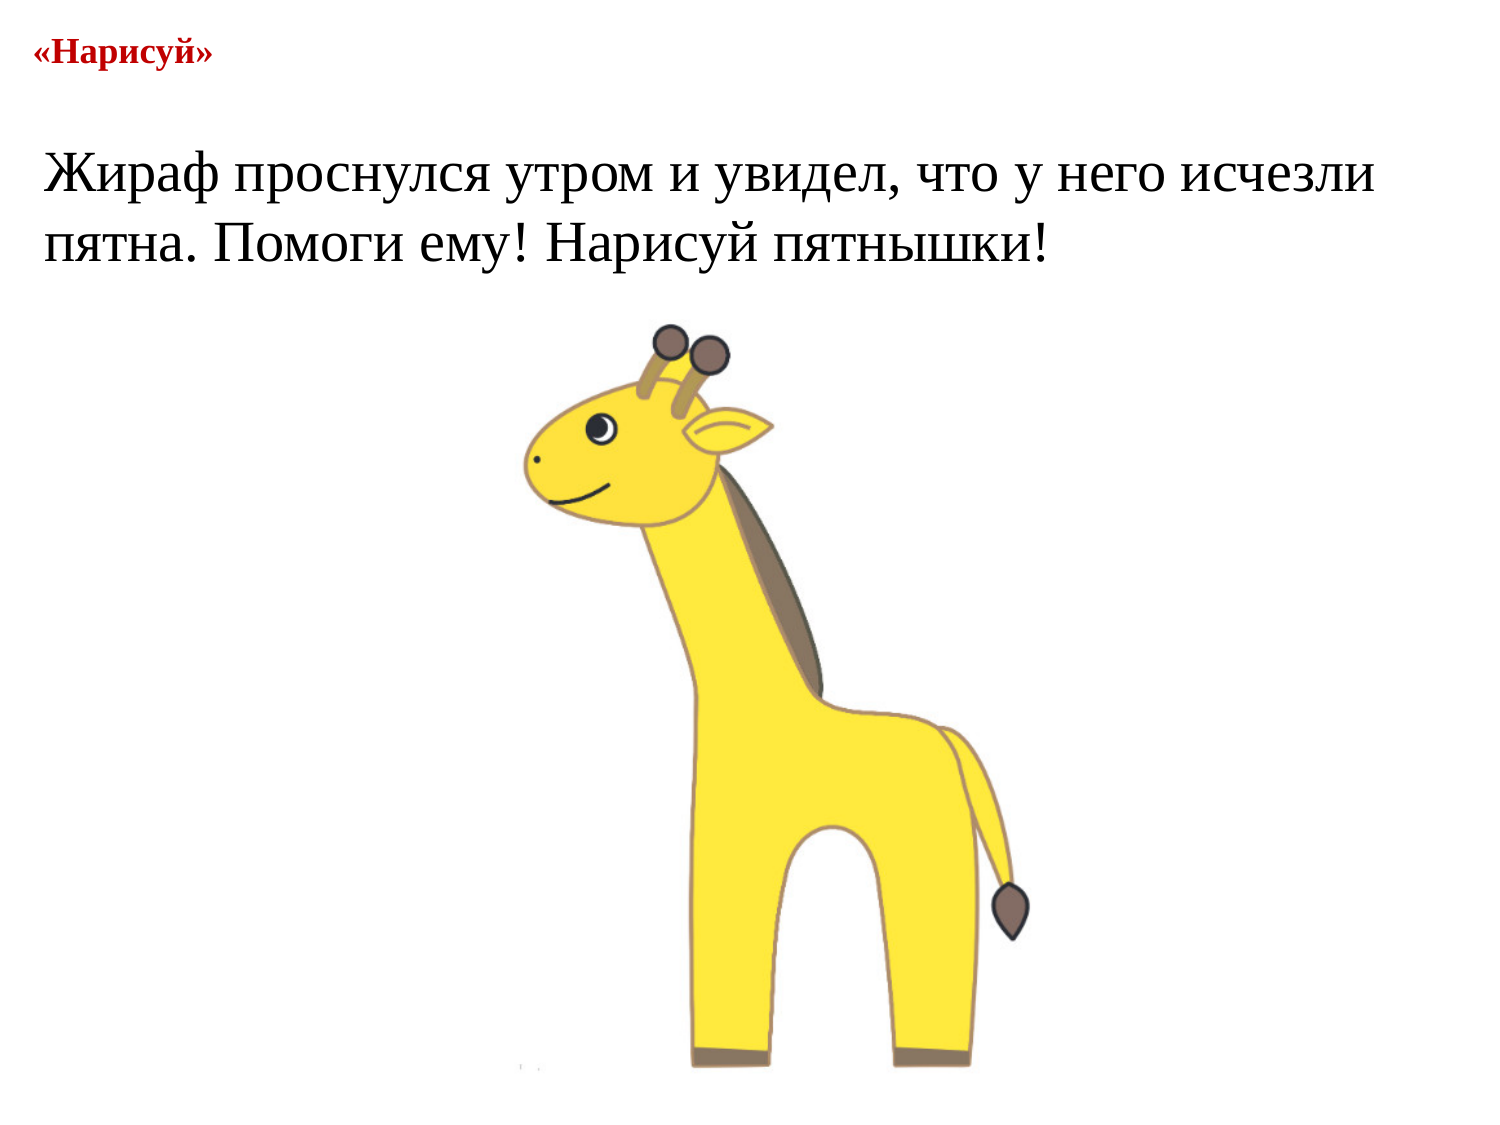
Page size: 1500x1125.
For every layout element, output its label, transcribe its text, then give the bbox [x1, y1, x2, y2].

title «Нарисуй» [17, 19, 951, 79]
list Жираф проснулся утром и увидел, что у него исчезли пятна. Помоги ему! Нарисуй пятнышки! [29, 125, 1471, 1094]
picture [483, 278, 1083, 1095]
